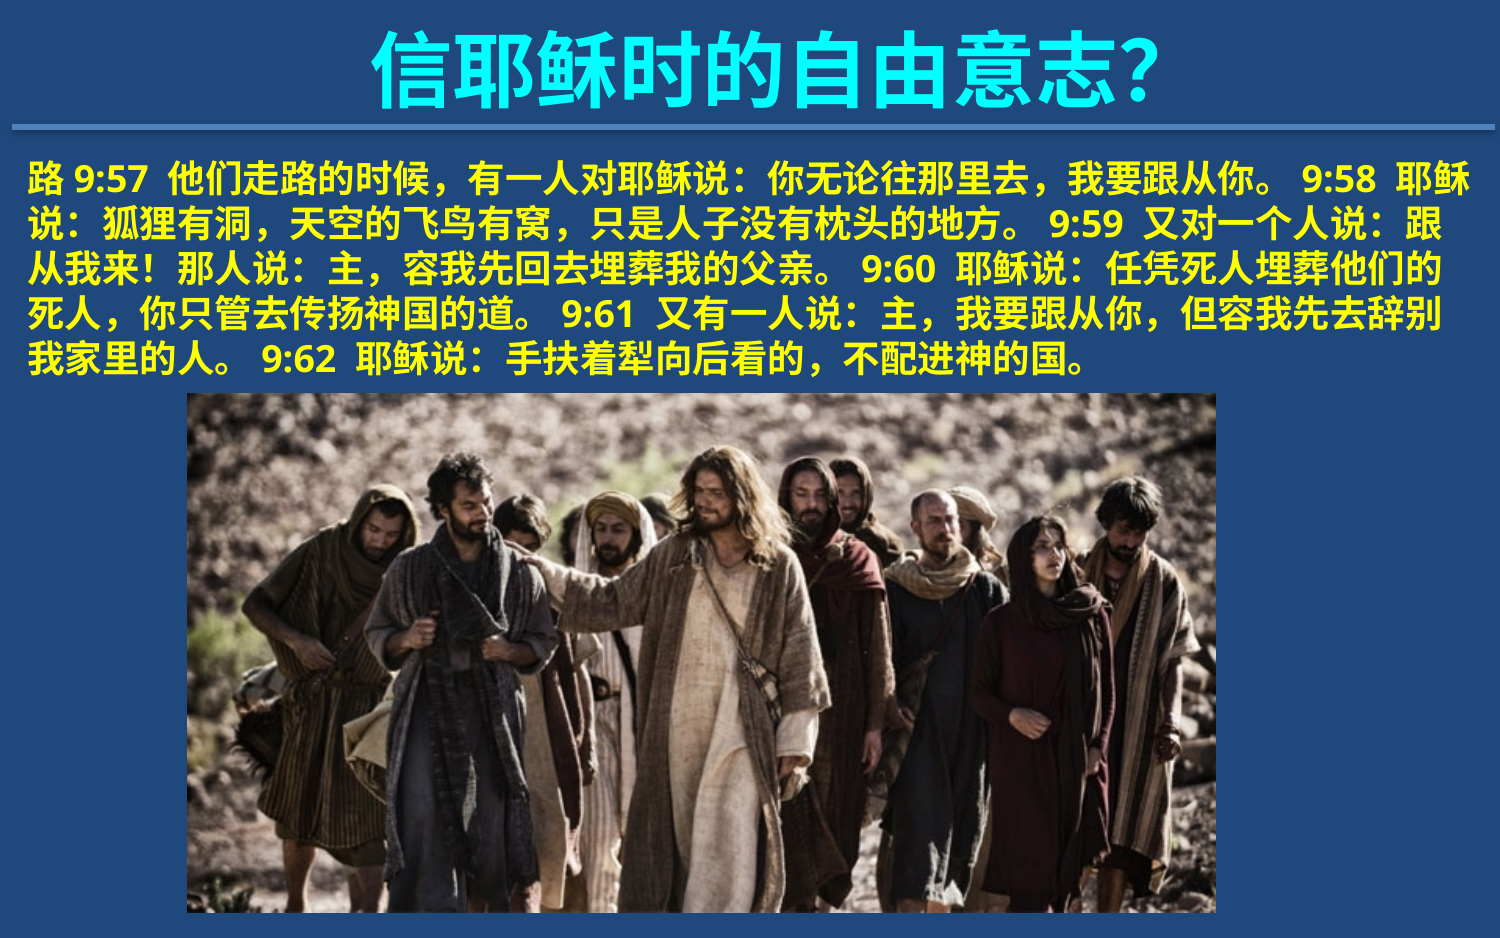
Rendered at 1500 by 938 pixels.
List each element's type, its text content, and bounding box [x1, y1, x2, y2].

picture [187, 393, 1216, 913]
text_box 路9:57 他们走路的时候，有一人对耶稣说：你无论往那里去，我要跟从你。9:58 耶稣说：狐狸有洞，天空的飞鸟有窝，只是人子没有枕头的地方。9:59 又对一个人说：跟从我来！那人说：主，容我先回去埋葬我的父亲。9:60 耶稣说：任凭死人埋葬他们的死人，你只管去传扬神国的道。9:61 又有一人说：主，我要跟从你，但容我先去辞别我家里的人。9:62 耶稣说：手扶着犁向后看的，不配进神的国。 [12, 148, 1488, 388]
text_box 信耶稣时的自由意志？ [354, 10, 1217, 126]
